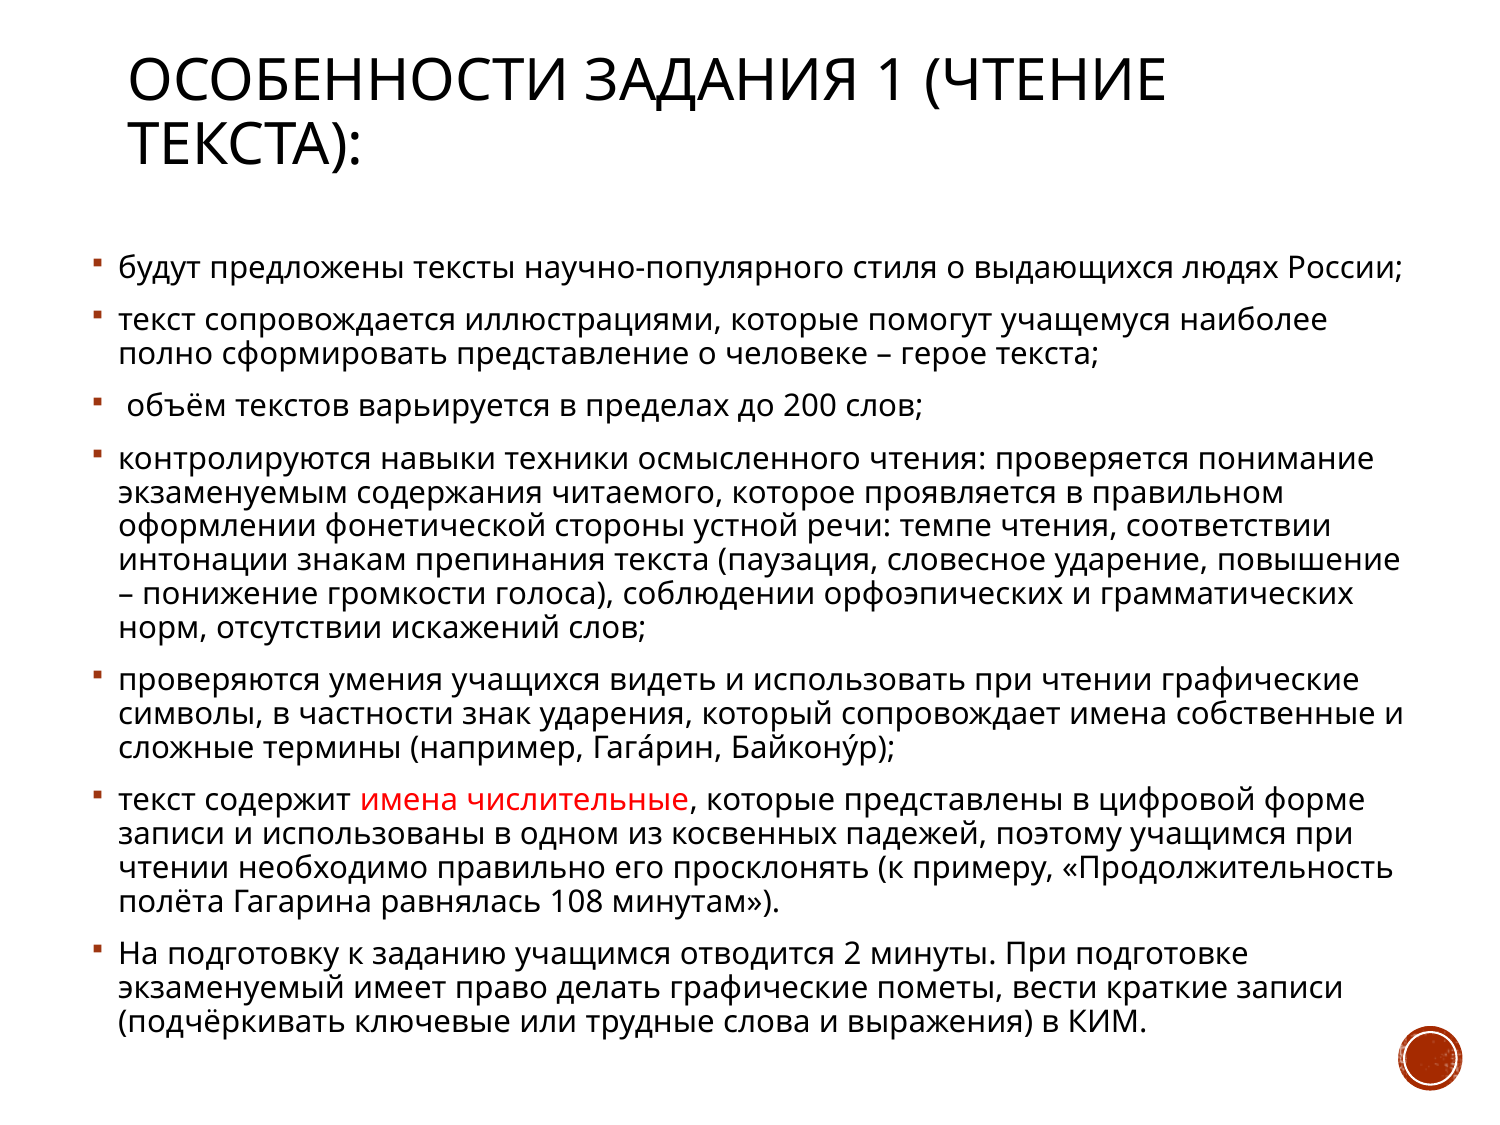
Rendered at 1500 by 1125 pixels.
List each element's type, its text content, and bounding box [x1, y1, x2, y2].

list будут предложены тексты научно-популярного стиля о выдающихся людях России; текст сопровождается иллюстрациями, которые помогут учащемуся наиболее полно сформировать представление о человеке – герое текста; объём текстов варьируется в пределах до 200 слов; контролируются навыки техники осмысленного чтения: проверяется понимание экзаменуемым содержания читаемого, которое проявляется в правильном оформлении фонетической стороны устной речи: темпе чтения, соответствии интонации знакам препинания текста (паузация, словесное ударение, повышение – понижение громкости голоса), соблюдении орфоэпических и грамматических норм, отсутствии искажений слов; проверяются умения учащихся видеть и использовать при чтении графические символы, в частности знак ударения, который сопровождает имена собственные и сложные термины (например, Гага́рин, Байкону́р); текст содержит имена числительные, которые представлены в цифровой форме записи и использованы в одном из косвенных падежей, поэтому учащимся при чтении необходимо правильно его просклонять (к примеру, «Продолжительность полёта Гагарина равнялась 108 минутам»). На подготовку к заданию учащимся отводится 2 минуты. При подготовке экзаменуемый имеет право делать графические пометы, вести краткие записи (подчёркивать ключевые или трудные слова и выражения) в КИМ. [76, 243, 1424, 1059]
title Особенности задания 1 (чтение текста): [112, 42, 1388, 185]
